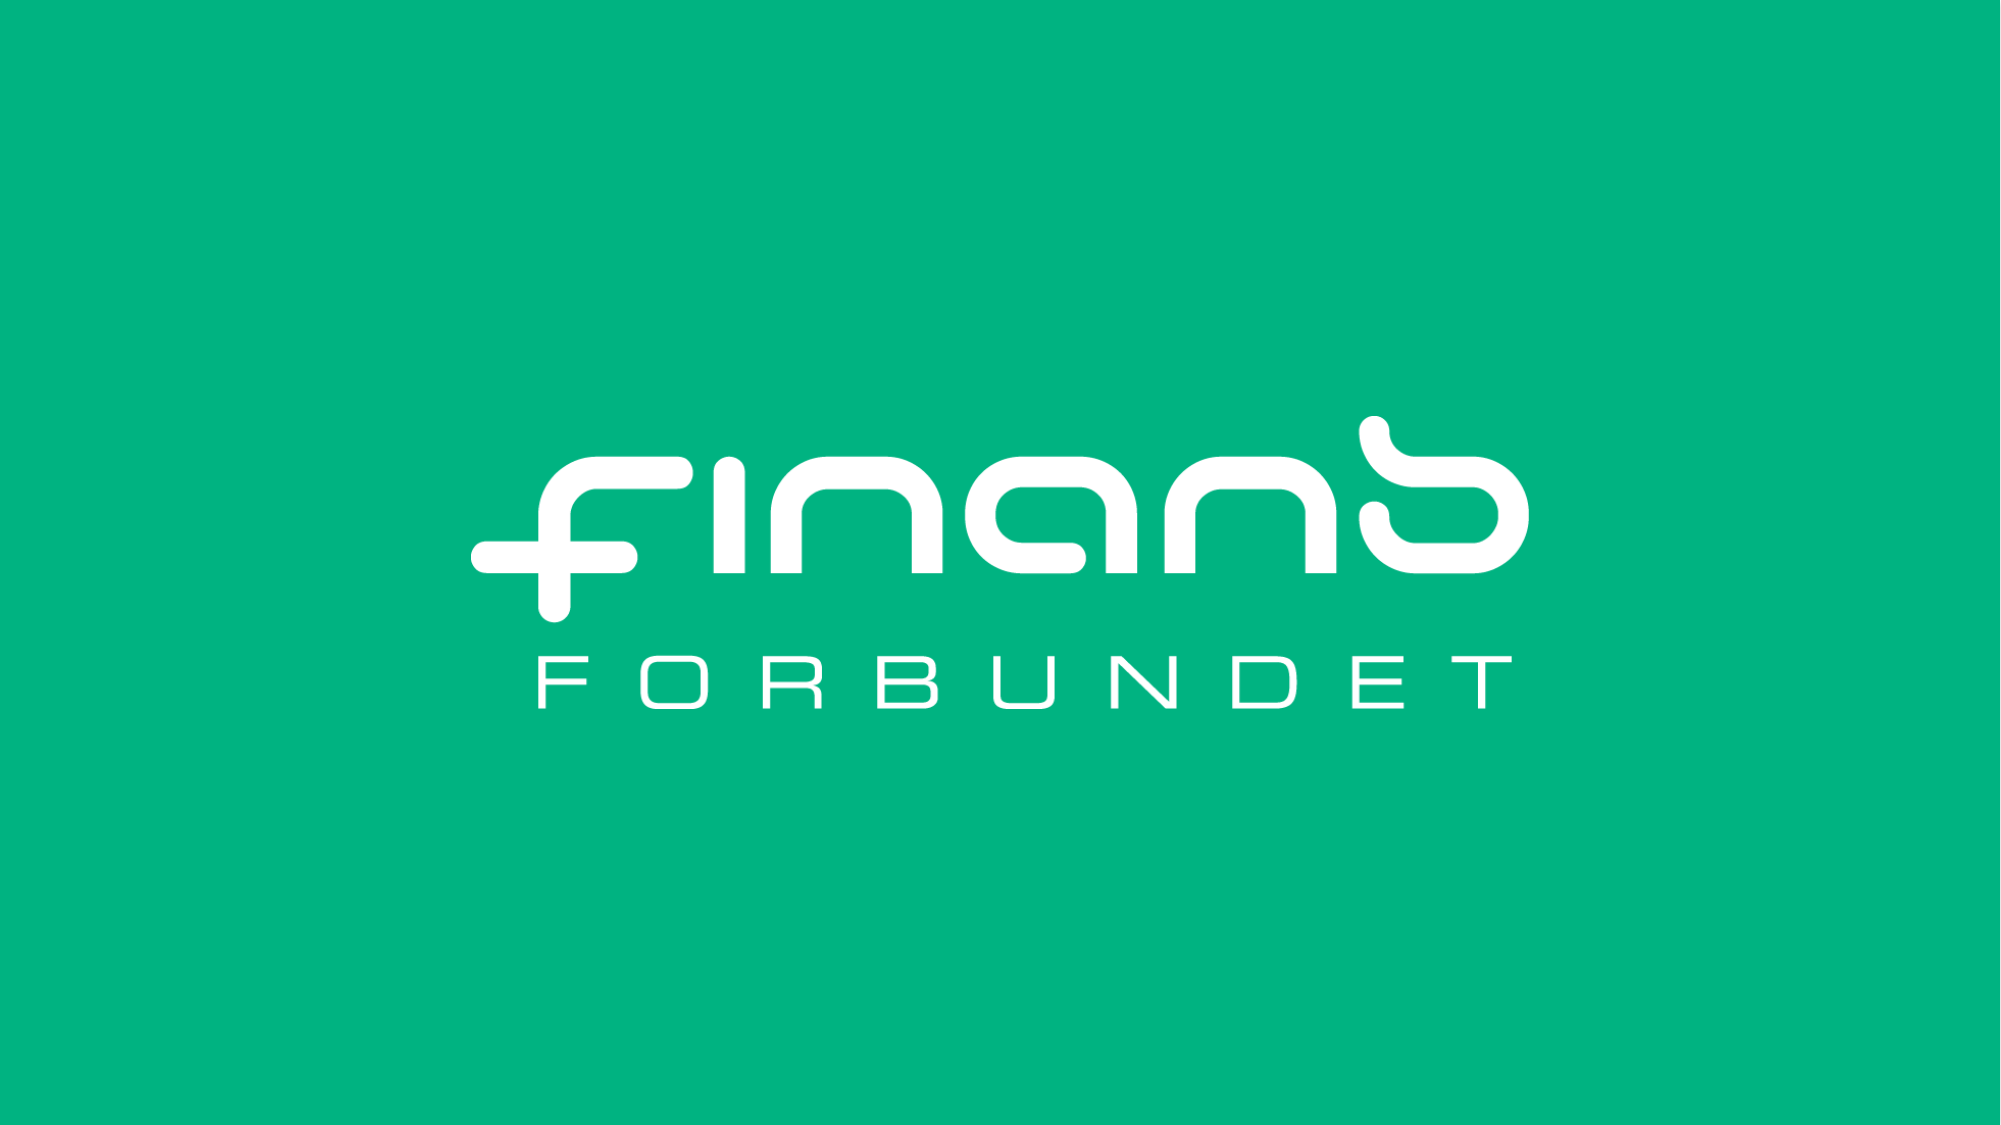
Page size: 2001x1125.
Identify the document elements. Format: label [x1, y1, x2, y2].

picture [471, 416, 1529, 709]
